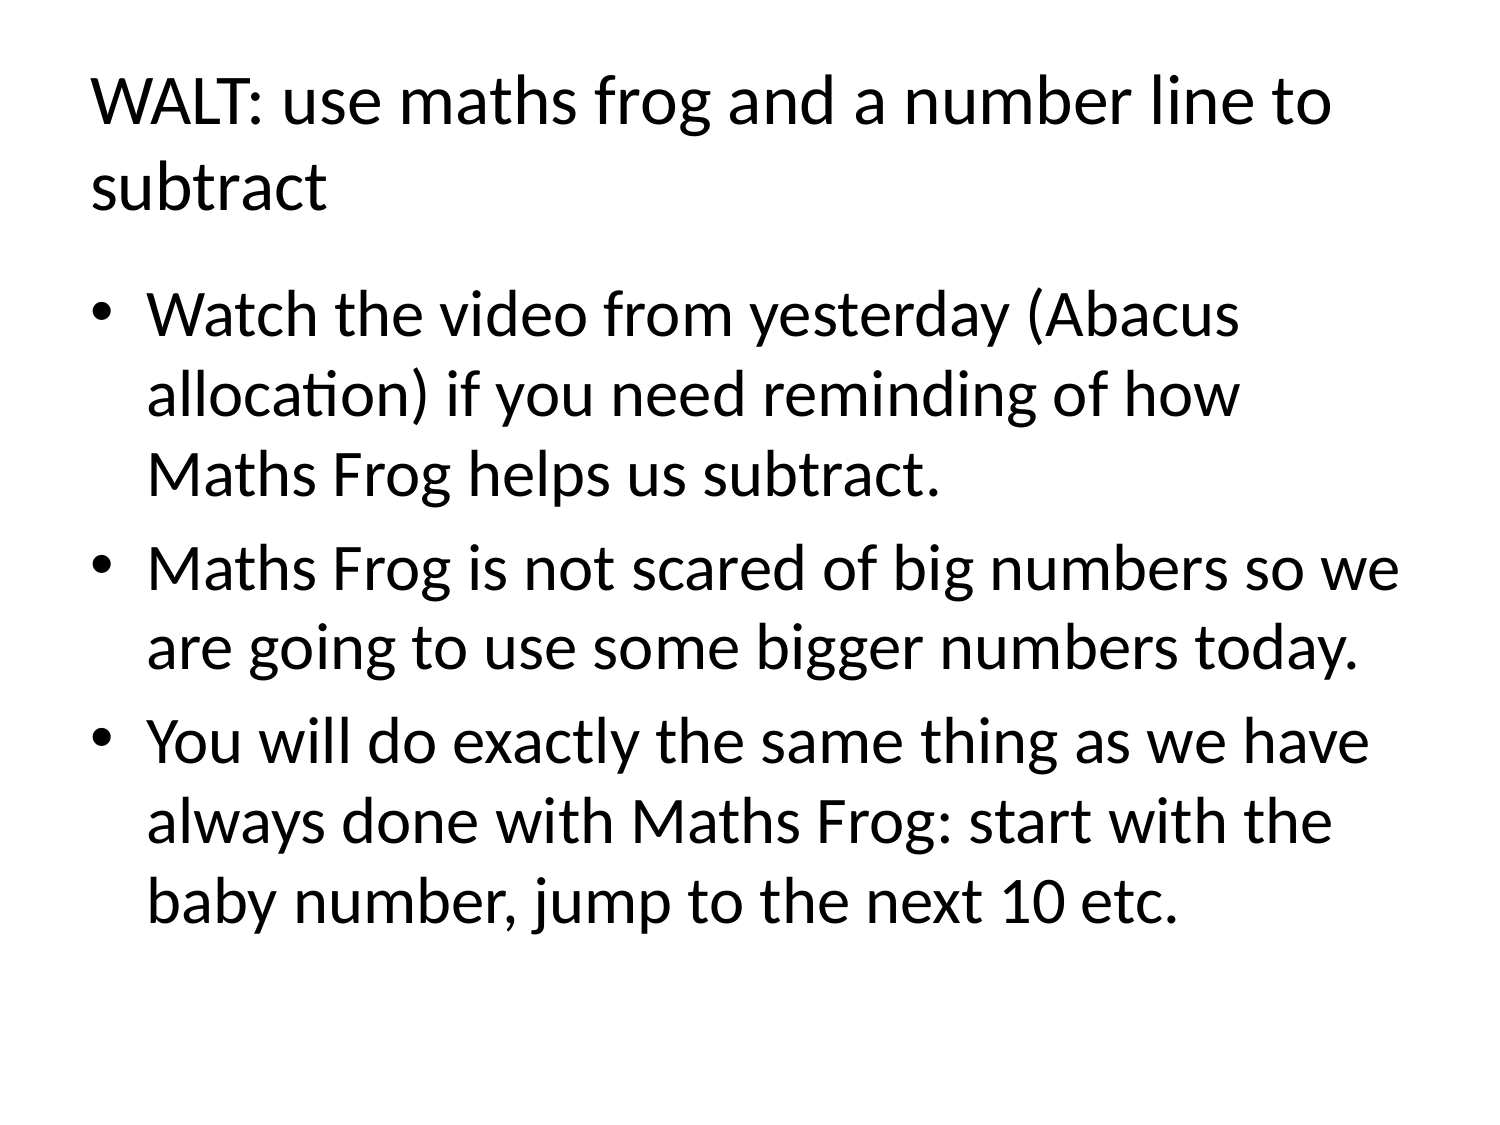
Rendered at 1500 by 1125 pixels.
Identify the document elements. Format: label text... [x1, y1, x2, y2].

title WALT: use maths frog and a number line to subtract [75, 45, 1425, 233]
list Watch the video from yesterday (Abacus allocation) if you need reminding of how Maths Frog helps us subtract. Maths Frog is not scared of big numbers so we are going to use some bigger numbers today. You will do exactly the same thing as we have always done with Maths Frog: start with the baby number, jump to the next 10 etc. [75, 262, 1425, 1005]
